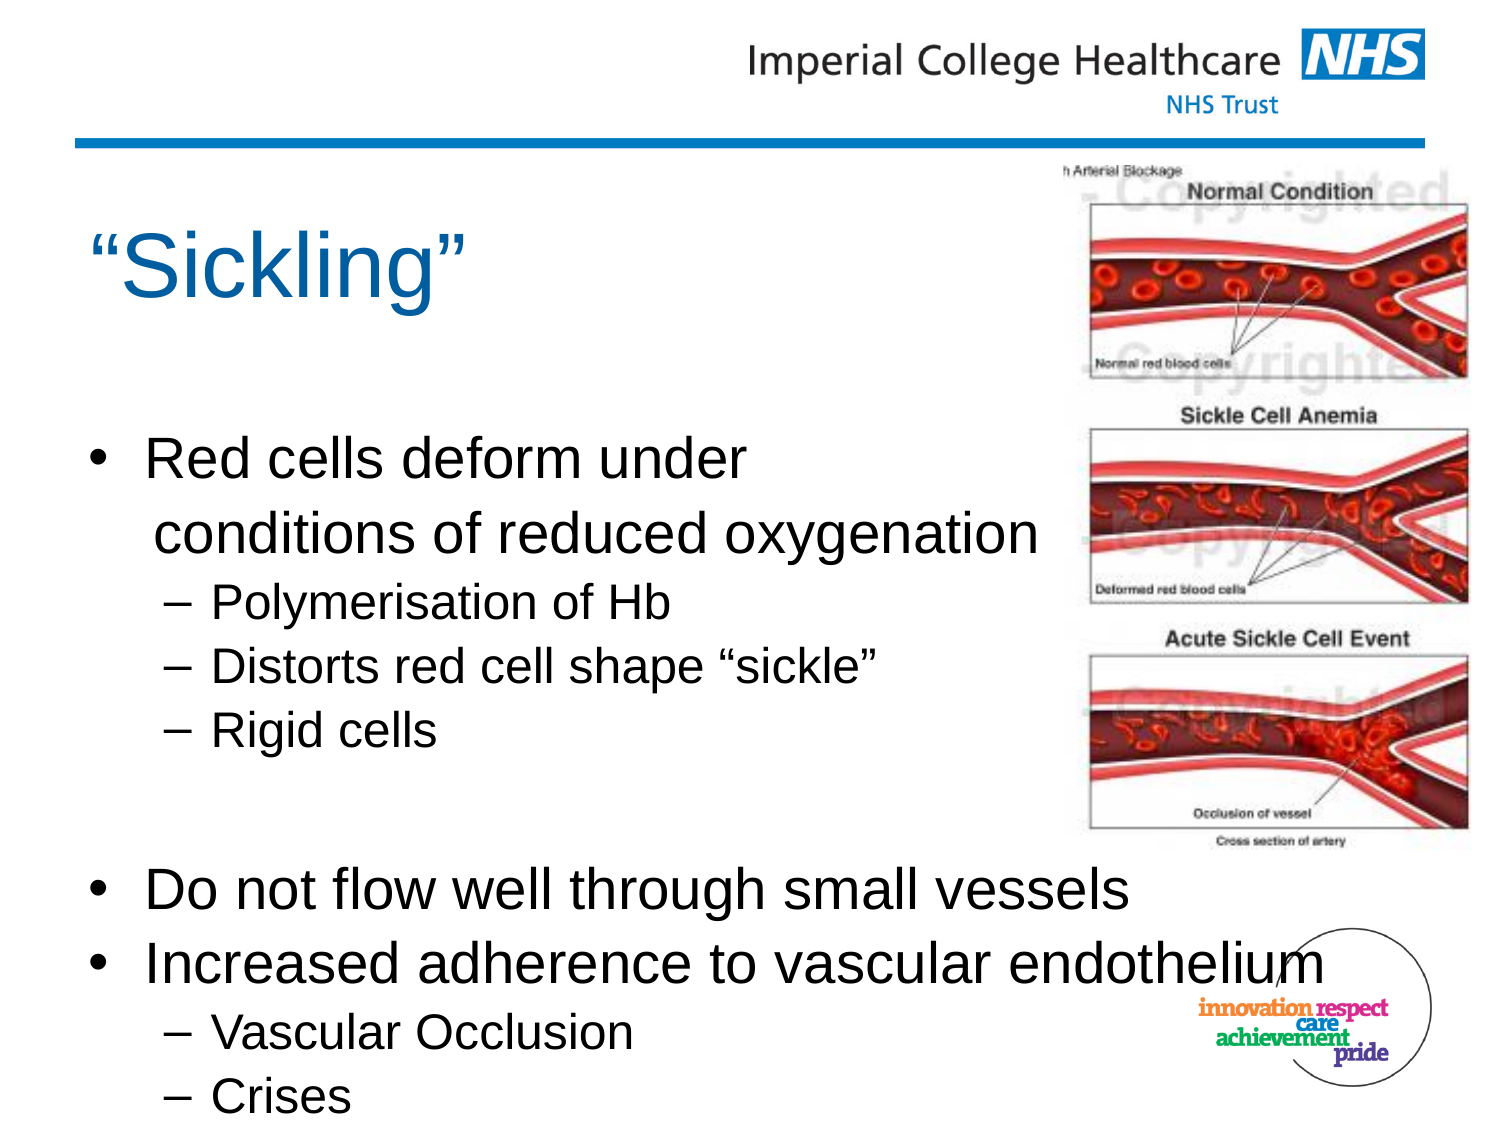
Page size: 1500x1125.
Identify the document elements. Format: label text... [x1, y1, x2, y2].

picture [1063, 165, 1471, 851]
picture [1192, 924, 1438, 1100]
list Red cells deform under conditions of reduced oxygenation Polymerisation of Hb Distorts red cell shape “sickle” Rigid cells Do not flow well through small vessels Increased adherence to vascular endothelium Vascular Occlusion Crises [73, 420, 1057, 839]
title “Sickling” [75, 167, 1058, 355]
picture [75, 0, 1425, 157]
